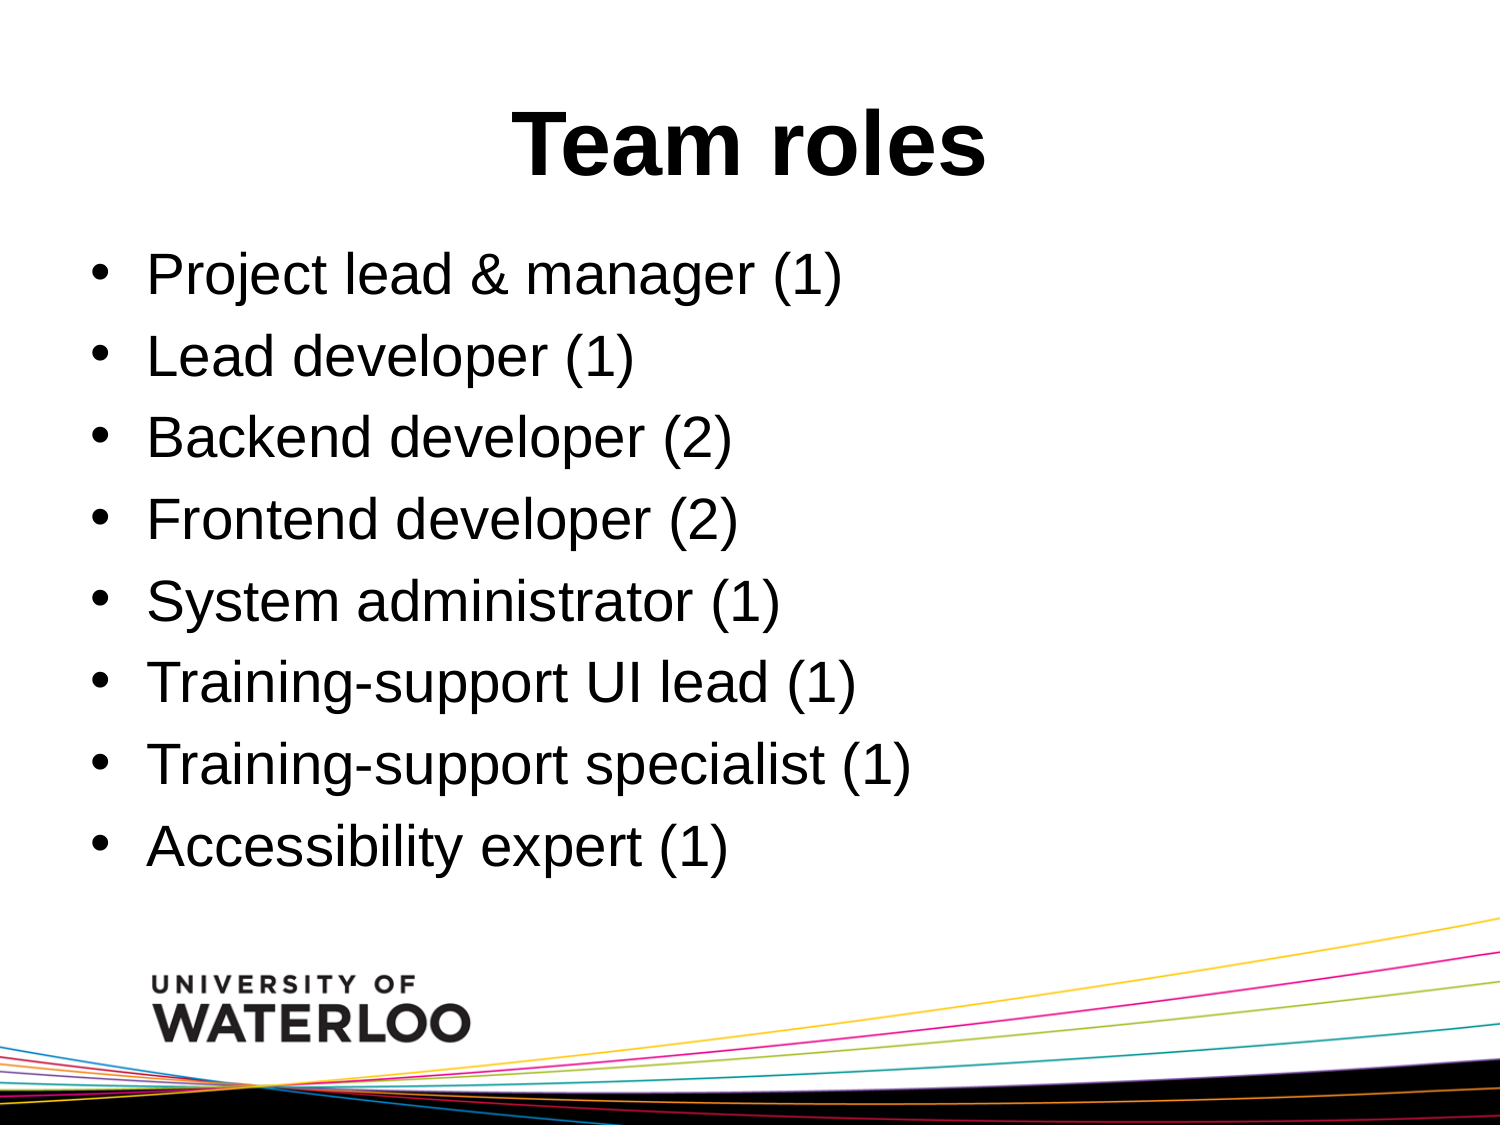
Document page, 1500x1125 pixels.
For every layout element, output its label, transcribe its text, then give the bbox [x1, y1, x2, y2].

title Team roles [74, 44, 1426, 228]
list Project lead & manager (1) Lead developer (1) Backend developer (2) Frontend developer (2) System administrator (1) Training-support UI lead (1) Training-support specialist (1) Accessibility expert (1) [74, 228, 1426, 898]
picture [0, 0, 1500, 1125]
